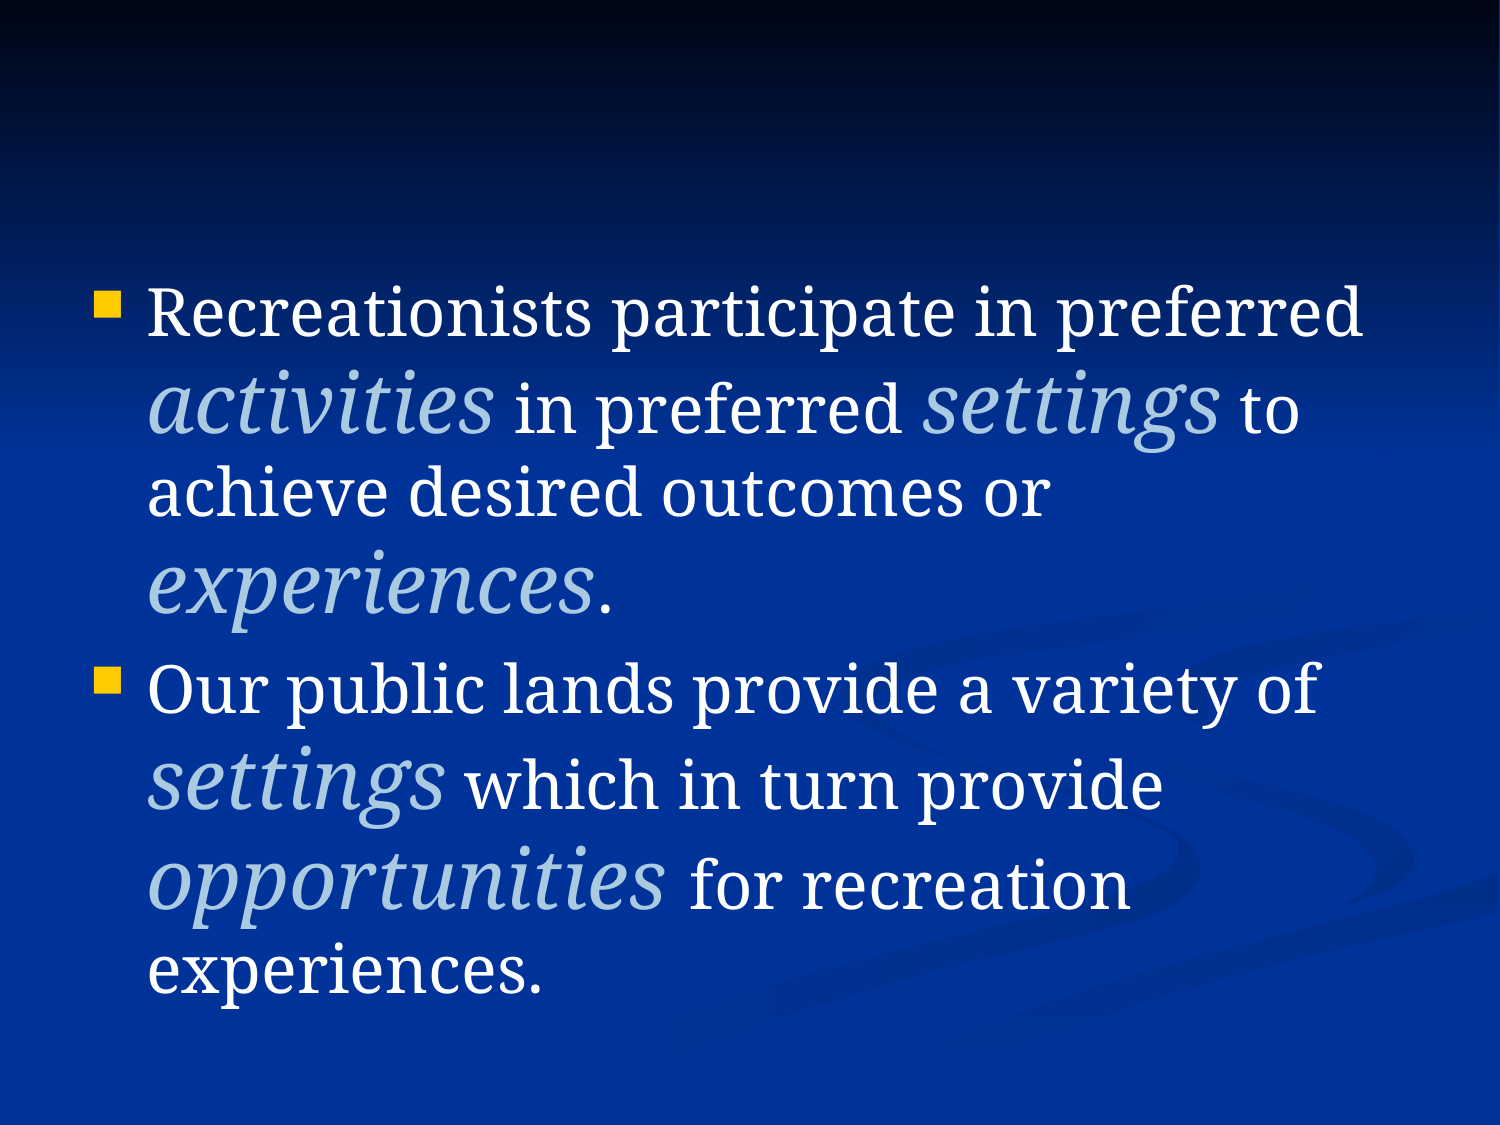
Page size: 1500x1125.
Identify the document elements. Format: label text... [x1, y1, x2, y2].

list Recreationists participate in preferred activities in preferred settings to achieve desired outcomes or experiences. Our public lands provide a variety of settings which in turn provide opportunities for recreation experiences. [74, 262, 1426, 1001]
